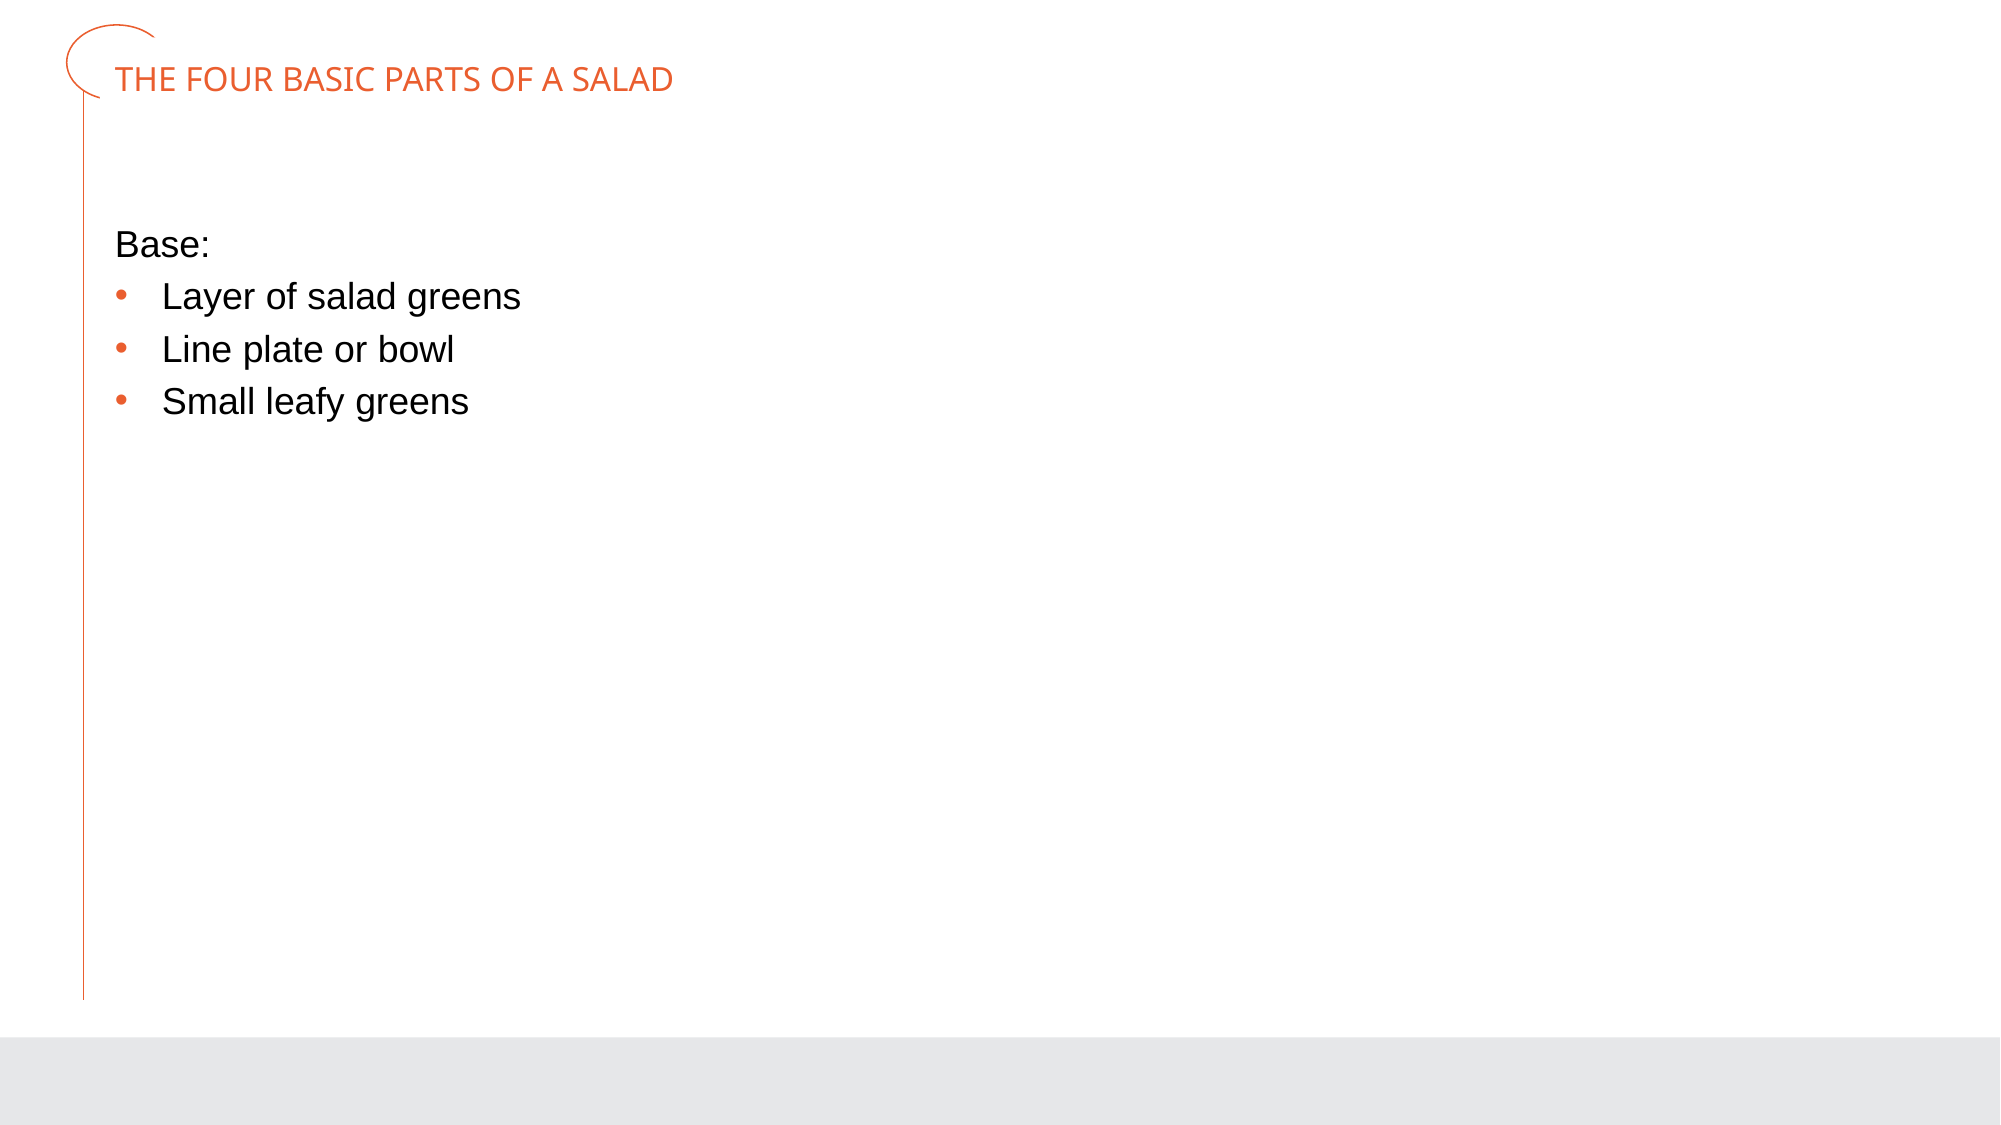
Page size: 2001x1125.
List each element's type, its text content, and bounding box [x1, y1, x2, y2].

title THE FOUR BASIC PARTS OF A SALAD [99, 45, 1900, 125]
list Base: Layer of salad greens Line plate or bowl Small leafy greens [99, 212, 1900, 1000]
